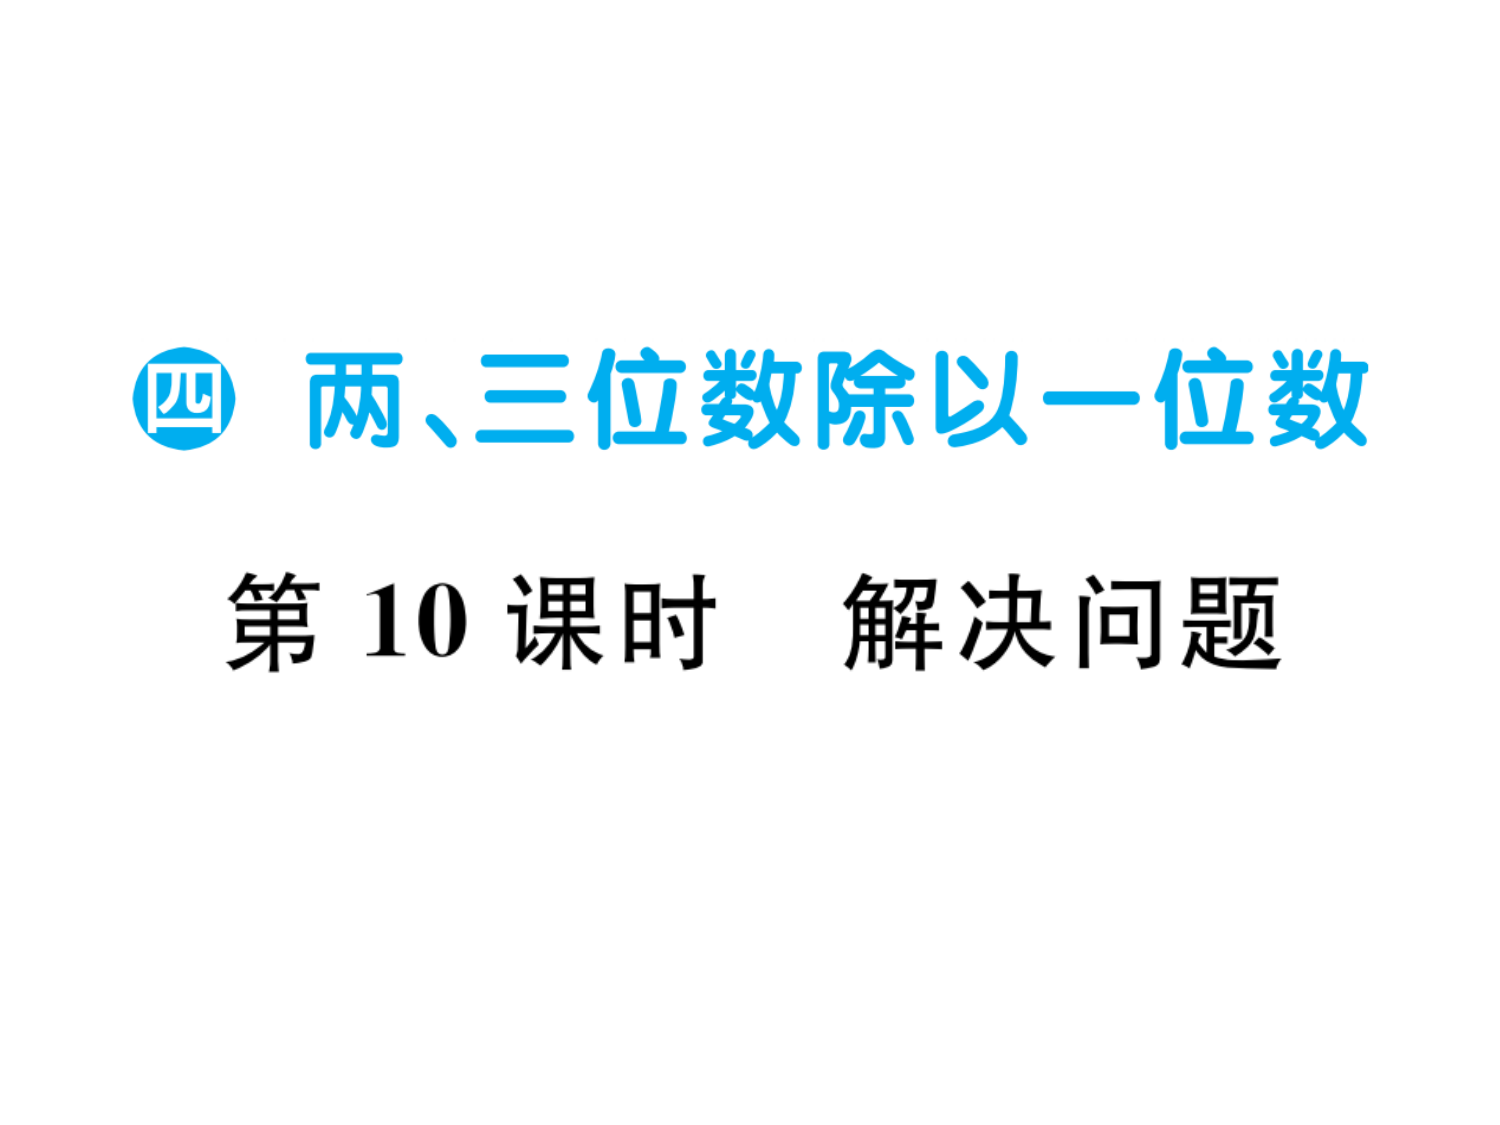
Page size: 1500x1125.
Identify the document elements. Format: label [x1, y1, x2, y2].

picture [209, 550, 1288, 692]
picture [123, 337, 1373, 457]
